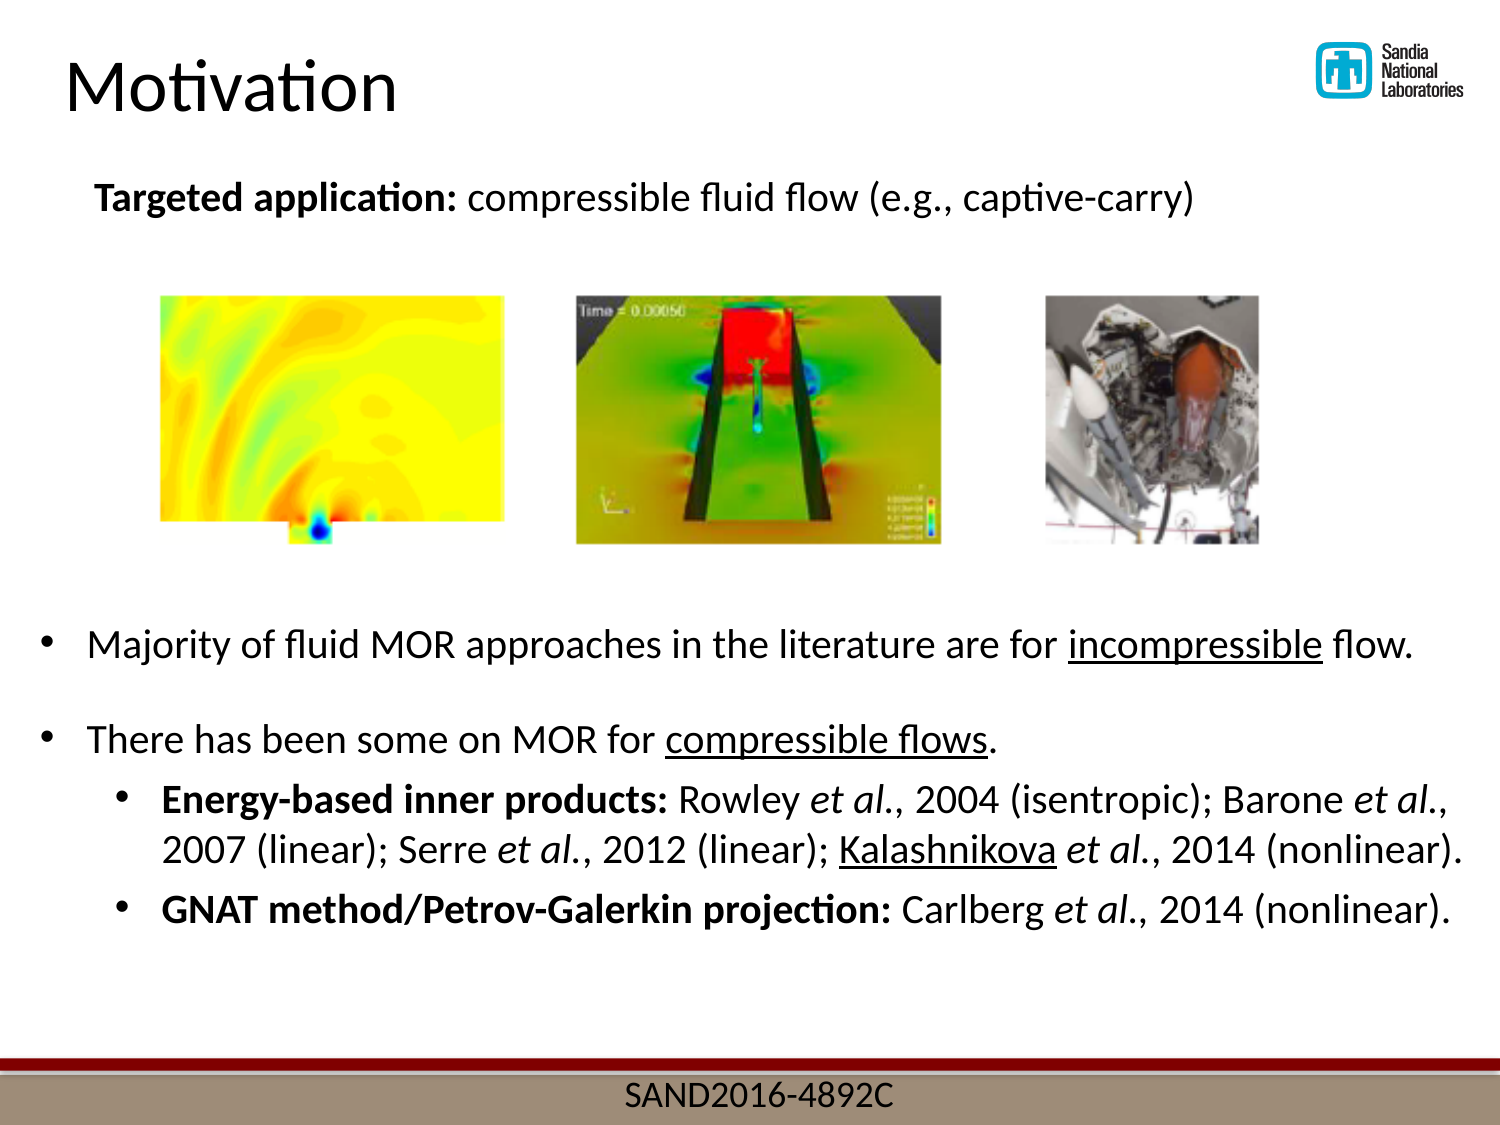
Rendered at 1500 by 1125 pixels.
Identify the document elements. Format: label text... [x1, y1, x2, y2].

picture [87, 245, 1413, 601]
picture [1400, 37, 1467, 105]
text_box Majority of fluid MOR approaches in the literature are for incompressible flow. There has been some on MOR for compressible flows. Energy-based inner products: Rowley et al., 2004 (isentropic); Barone et al., 2007 (linear); Serre et al., 2012 (linear); Kalashnikova et al., 2014 (nonlinear). GNAT method/Petrov-Galerkin projection: Carlberg et al., 2014 (nonlinear). [24, 609, 1500, 984]
text_box Motivation [50, 0, 1400, 163]
text_box Targeted application: compressible fluid flow (e.g., captive-carry) [79, 162, 1430, 353]
text_box SAND2016-4892C [424, 1062, 1094, 1123]
